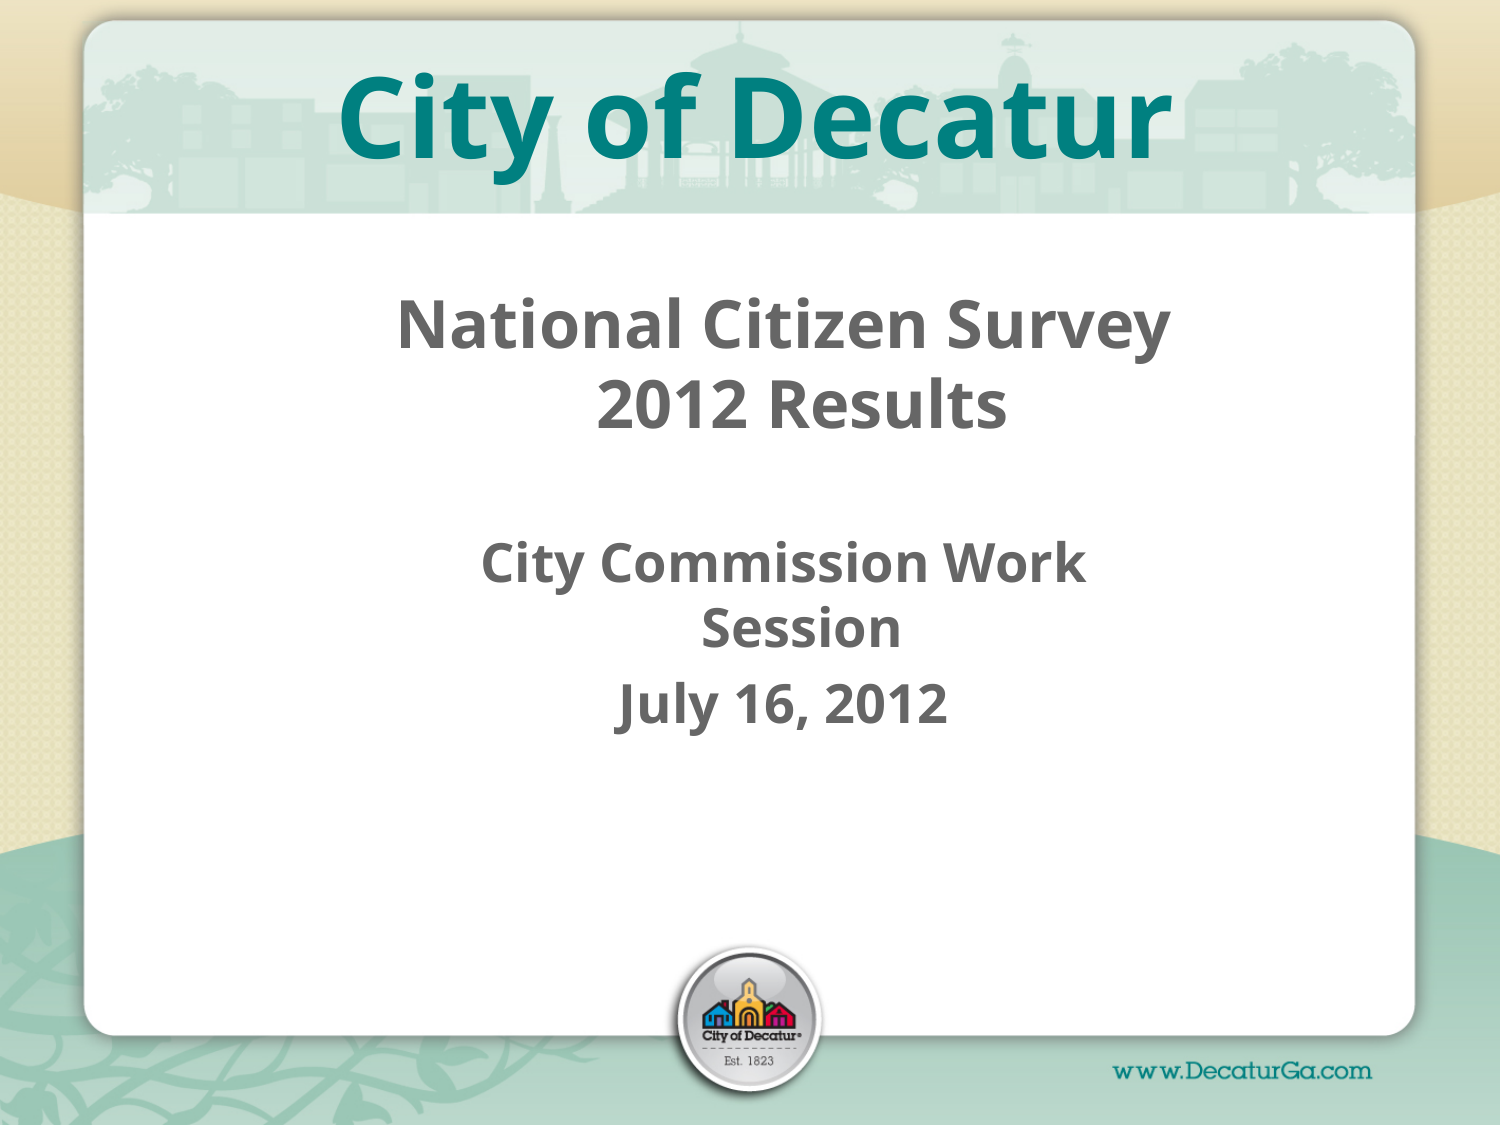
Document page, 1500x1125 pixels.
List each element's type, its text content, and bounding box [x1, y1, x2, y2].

picture [0, 0, 1500, 1125]
title City of Decatur [209, 38, 1303, 207]
text_box National Citizen Survey 2012 Results City Commission Work Session July 16, 2012 [375, 274, 1193, 742]
text_box [739, 573, 1467, 1125]
